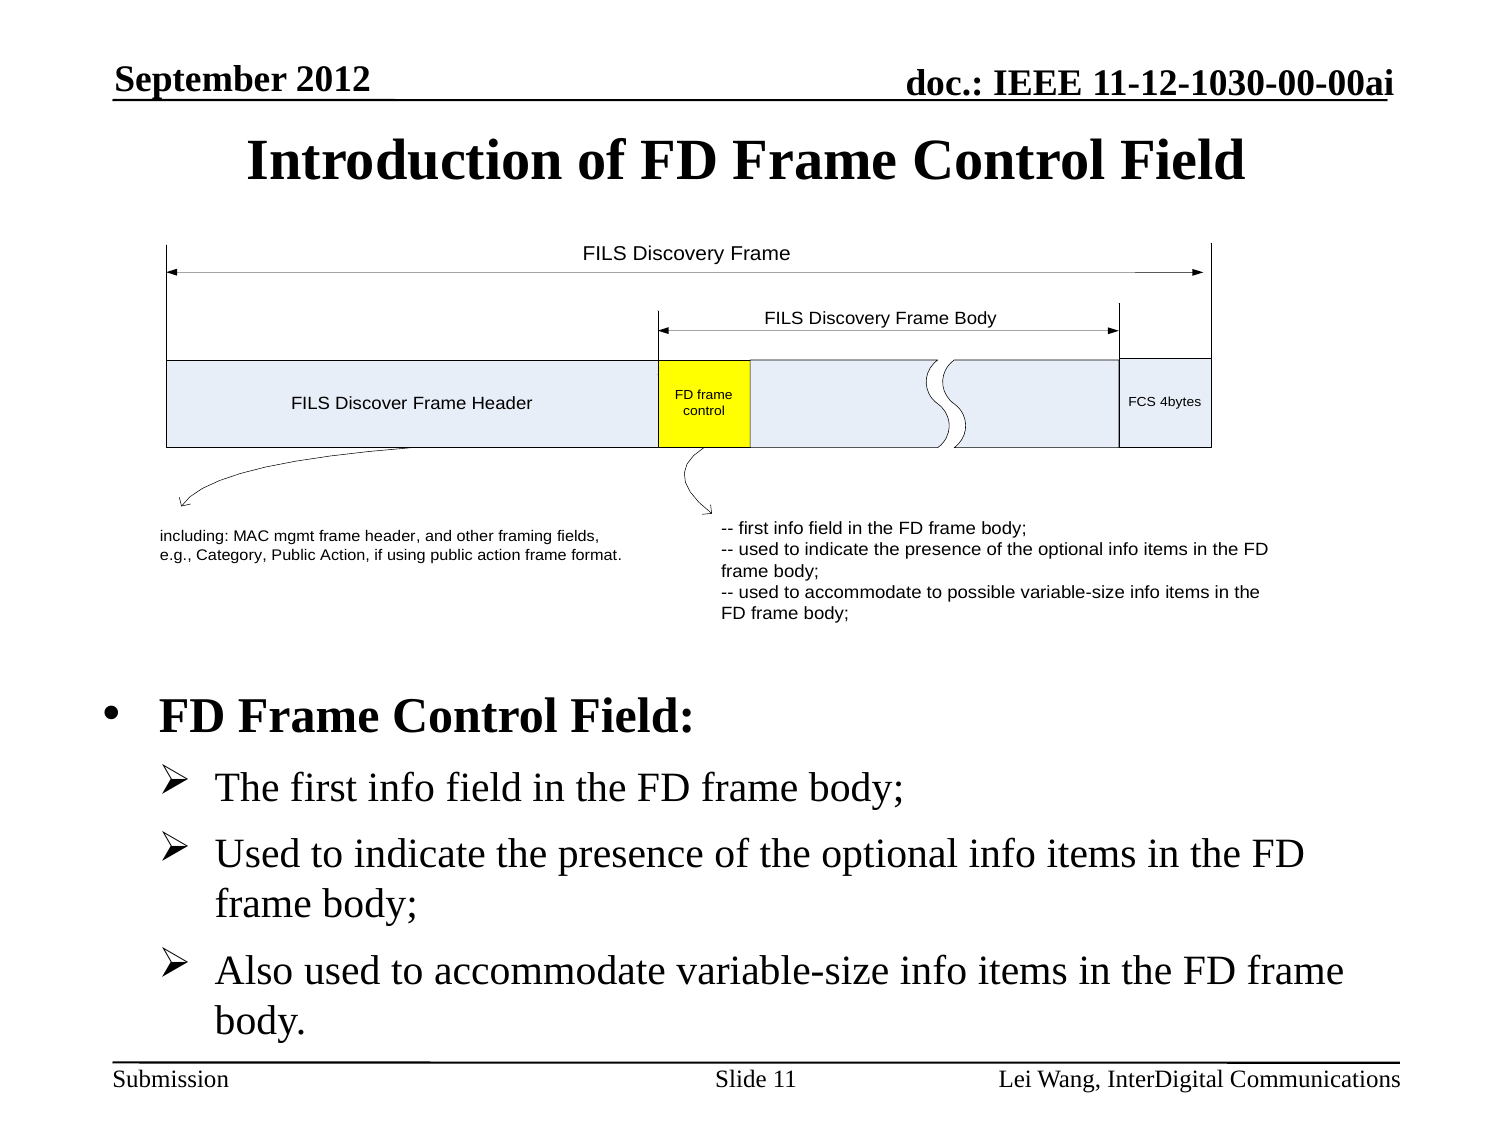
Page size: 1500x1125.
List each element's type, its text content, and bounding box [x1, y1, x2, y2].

list FD Frame Control Field: The first info field in the FD frame body; Used to indicate the presence of the optional info items in the FD frame body; Also used to accommodate variable-size info items in the FD frame body. [87, 674, 1407, 1057]
footer Lei Wang, InterDigital Communications [878, 1061, 1402, 1093]
title Introduction of FD Frame Control Field [62, 112, 1432, 201]
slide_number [114, 54, 423, 100]
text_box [118, 193, 1337, 674]
slide_number Slide 11 [712, 1061, 800, 1123]
